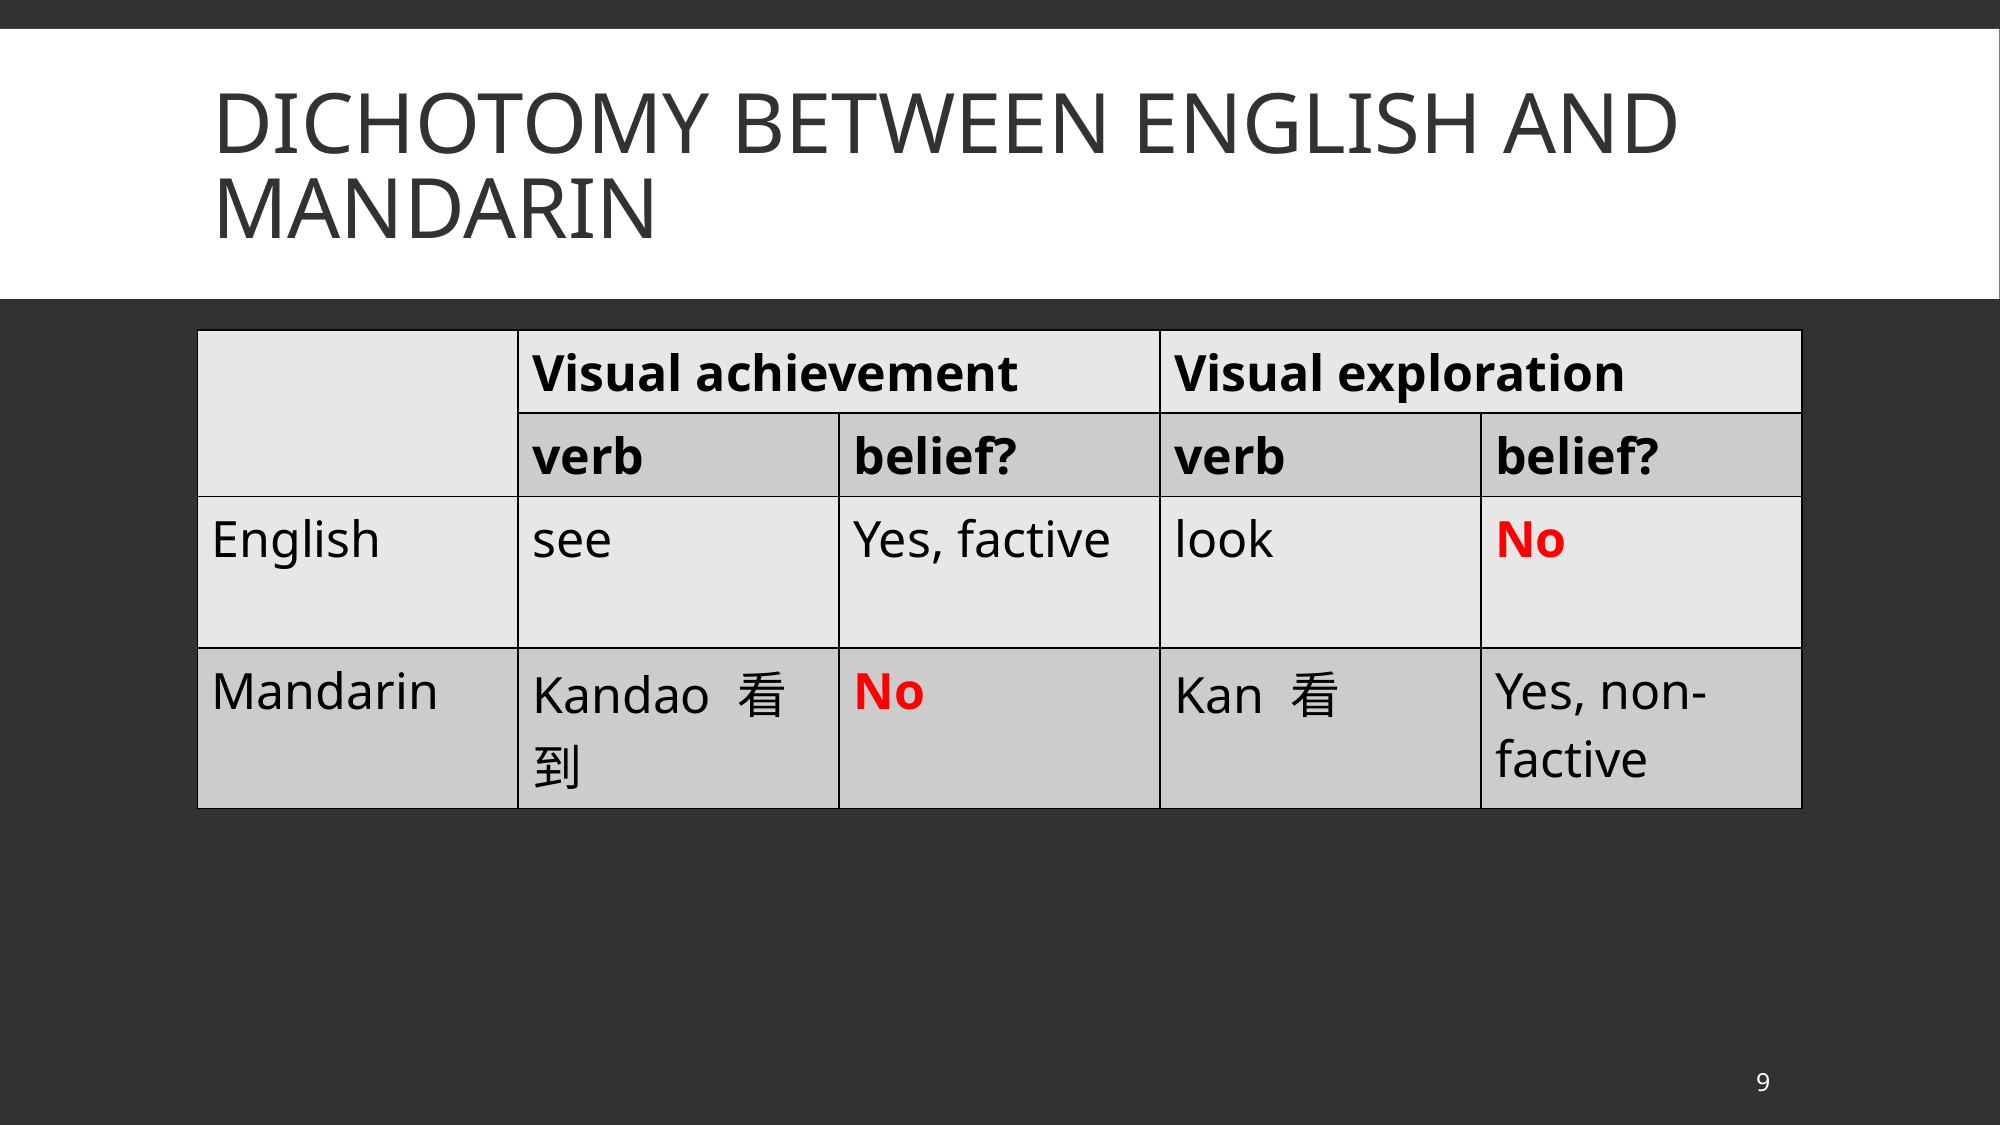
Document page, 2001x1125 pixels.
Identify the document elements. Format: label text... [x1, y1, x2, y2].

table_cell Mandarin [198, 649, 517, 808]
table_cell belief? [1482, 414, 1801, 496]
table_cell verb [1161, 414, 1480, 496]
table_cell No [1482, 497, 1801, 647]
table_cell verb [519, 414, 838, 496]
title Dichotomy between English and Mandarin [197, 46, 1803, 295]
table_cell belief? [840, 414, 1159, 496]
table_cell look [1161, 497, 1480, 647]
table_header [198, 331, 517, 496]
table_cell Yes, non-factive [1482, 649, 1801, 808]
table_cell English [198, 497, 517, 647]
table_header Visual achievement [519, 331, 1159, 412]
table_cell Kan 看 [1161, 649, 1480, 808]
table_cell Yes, factive [840, 497, 1159, 647]
table_cell Kandao 看到 [519, 649, 838, 808]
slide_number 9 [1748, 1053, 1904, 1114]
table_cell No [840, 649, 1159, 808]
table_header Visual exploration [1161, 331, 1801, 412]
table_cell see [519, 497, 838, 647]
